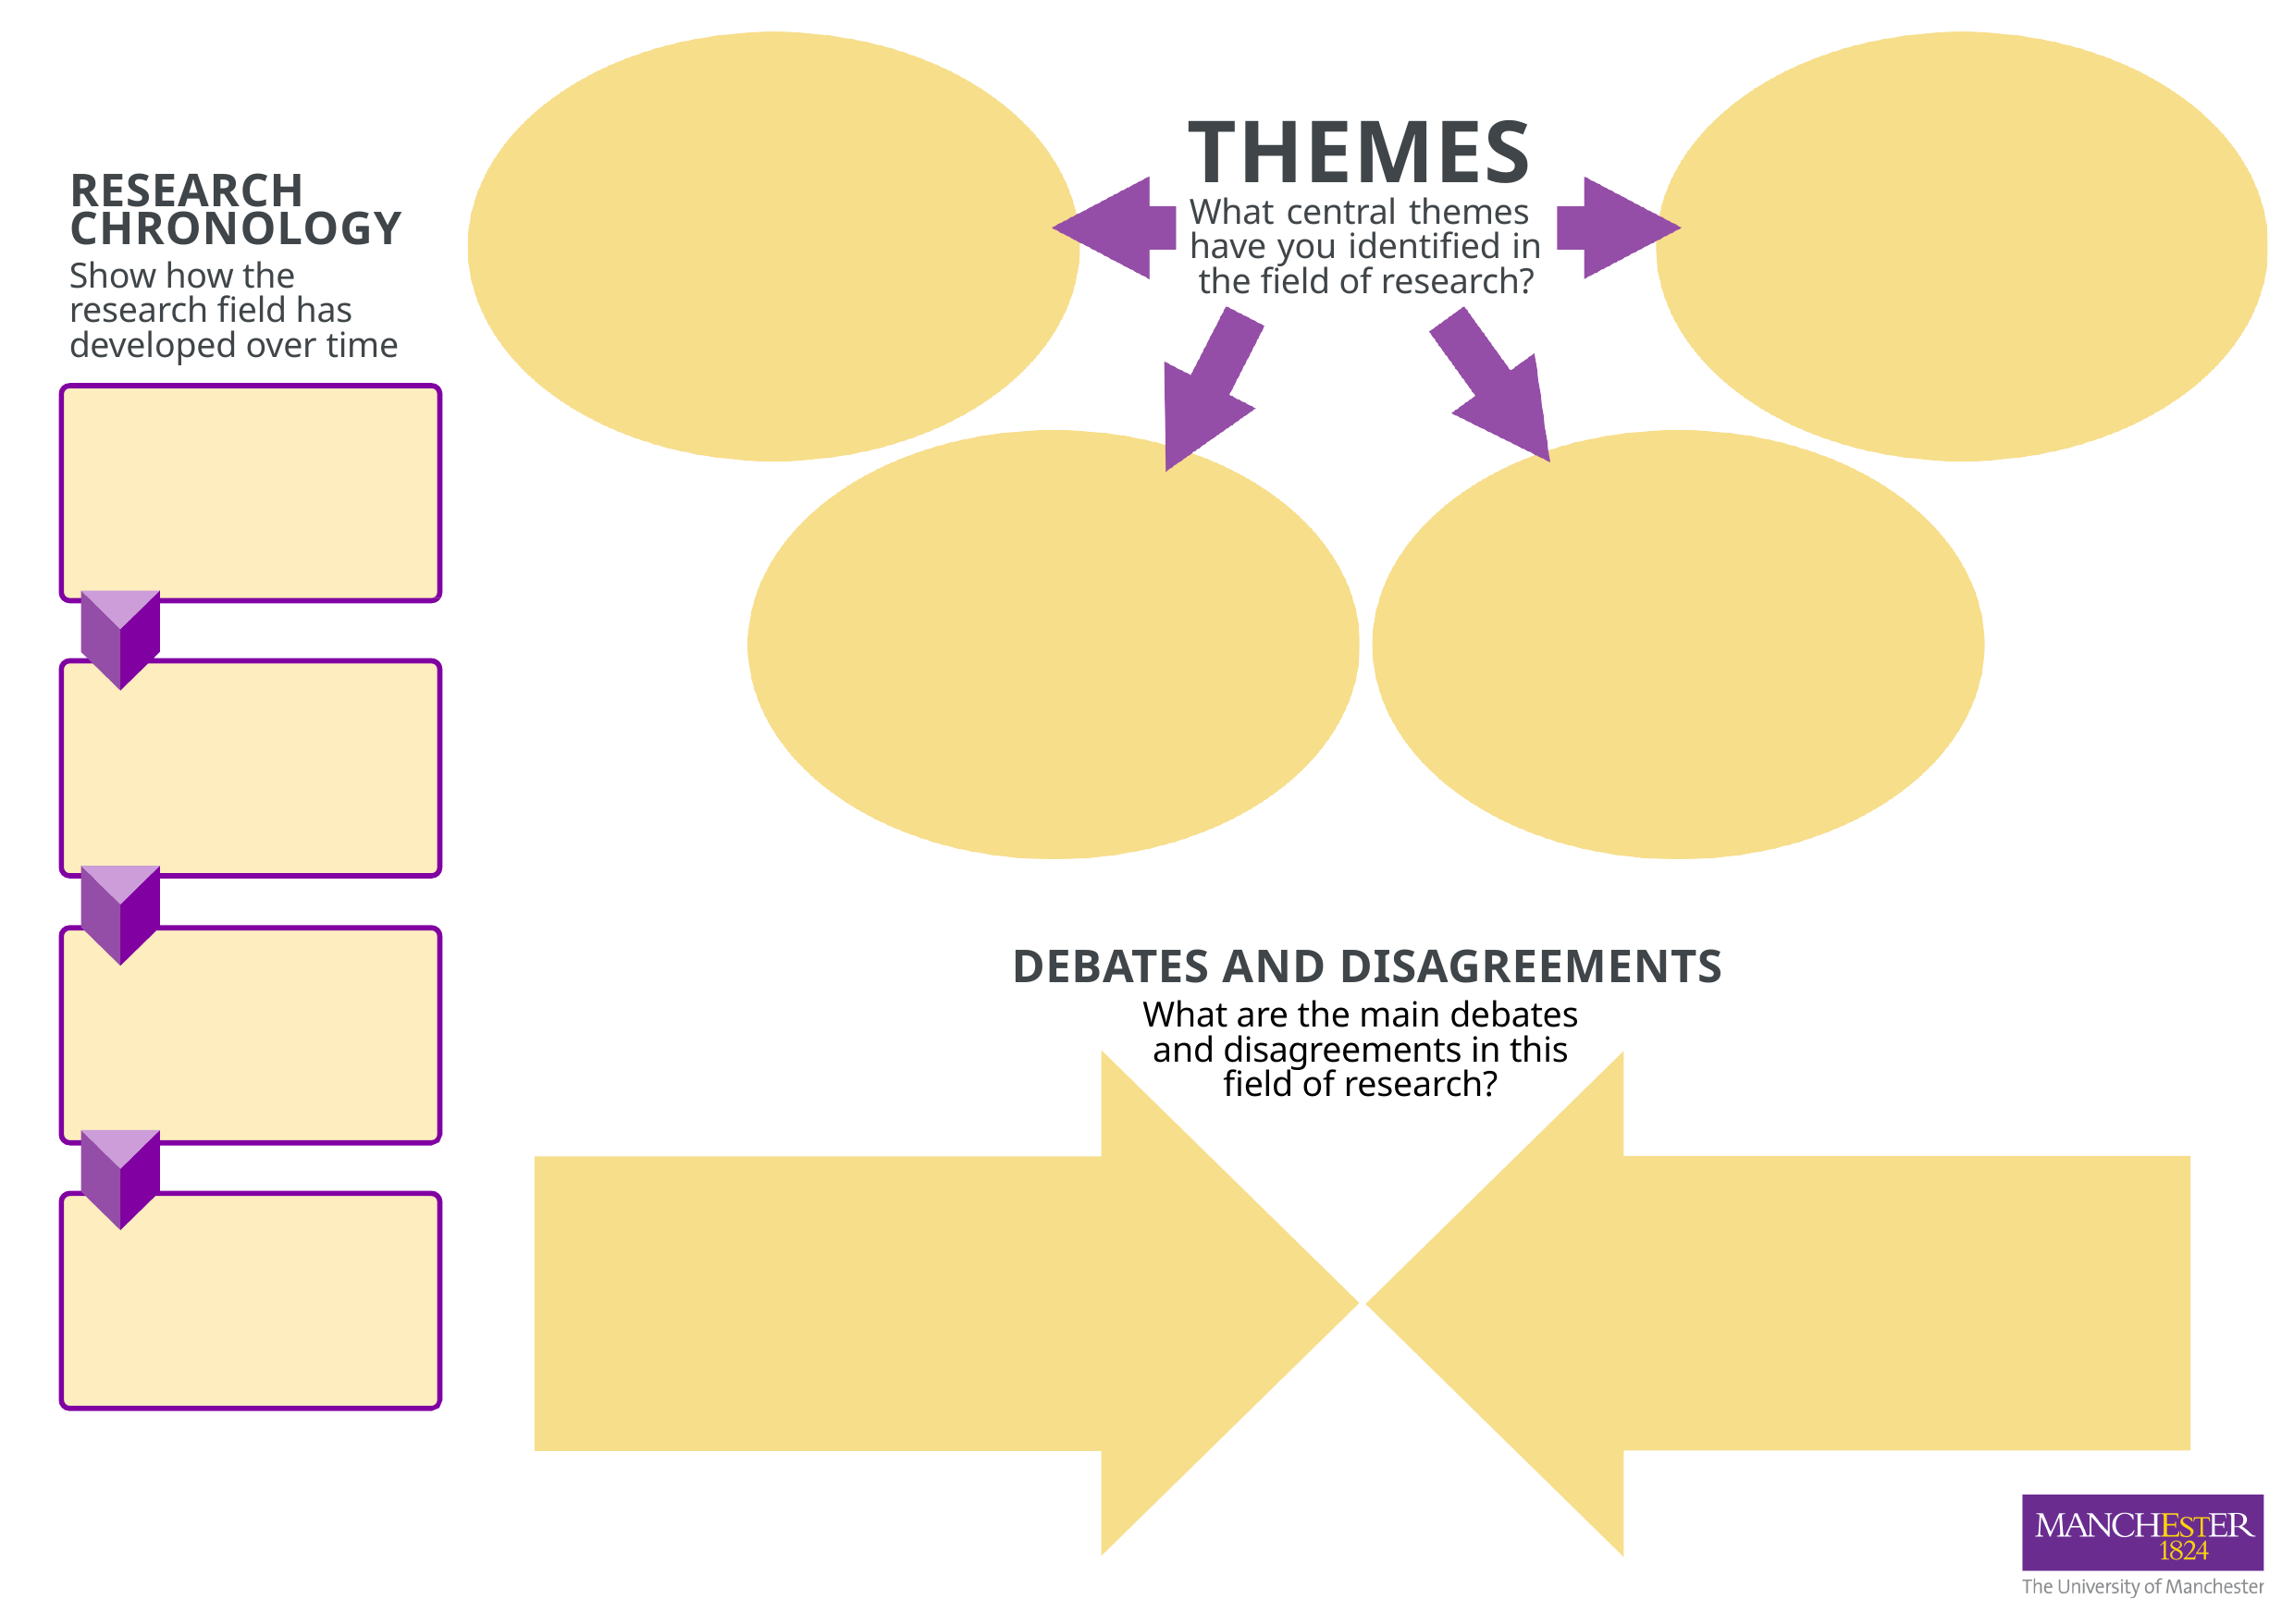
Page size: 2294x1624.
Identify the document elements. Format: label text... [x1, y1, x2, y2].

text_box DEBATES AND DISAGREEMENTS What are the main debates and disagreements in this field of research? [1009, 935, 1731, 1104]
text_box CHRONOLOGY Show how the research field has developed over time [67, 196, 406, 364]
text_box RESEARCH [67, 158, 309, 196]
picture [467, 31, 1360, 859]
picture [1372, 31, 2268, 859]
title THEMES [1185, 94, 1535, 368]
picture [2022, 1495, 2264, 1598]
text_box What central themes have you identified in the field of research? [1187, 187, 1543, 301]
